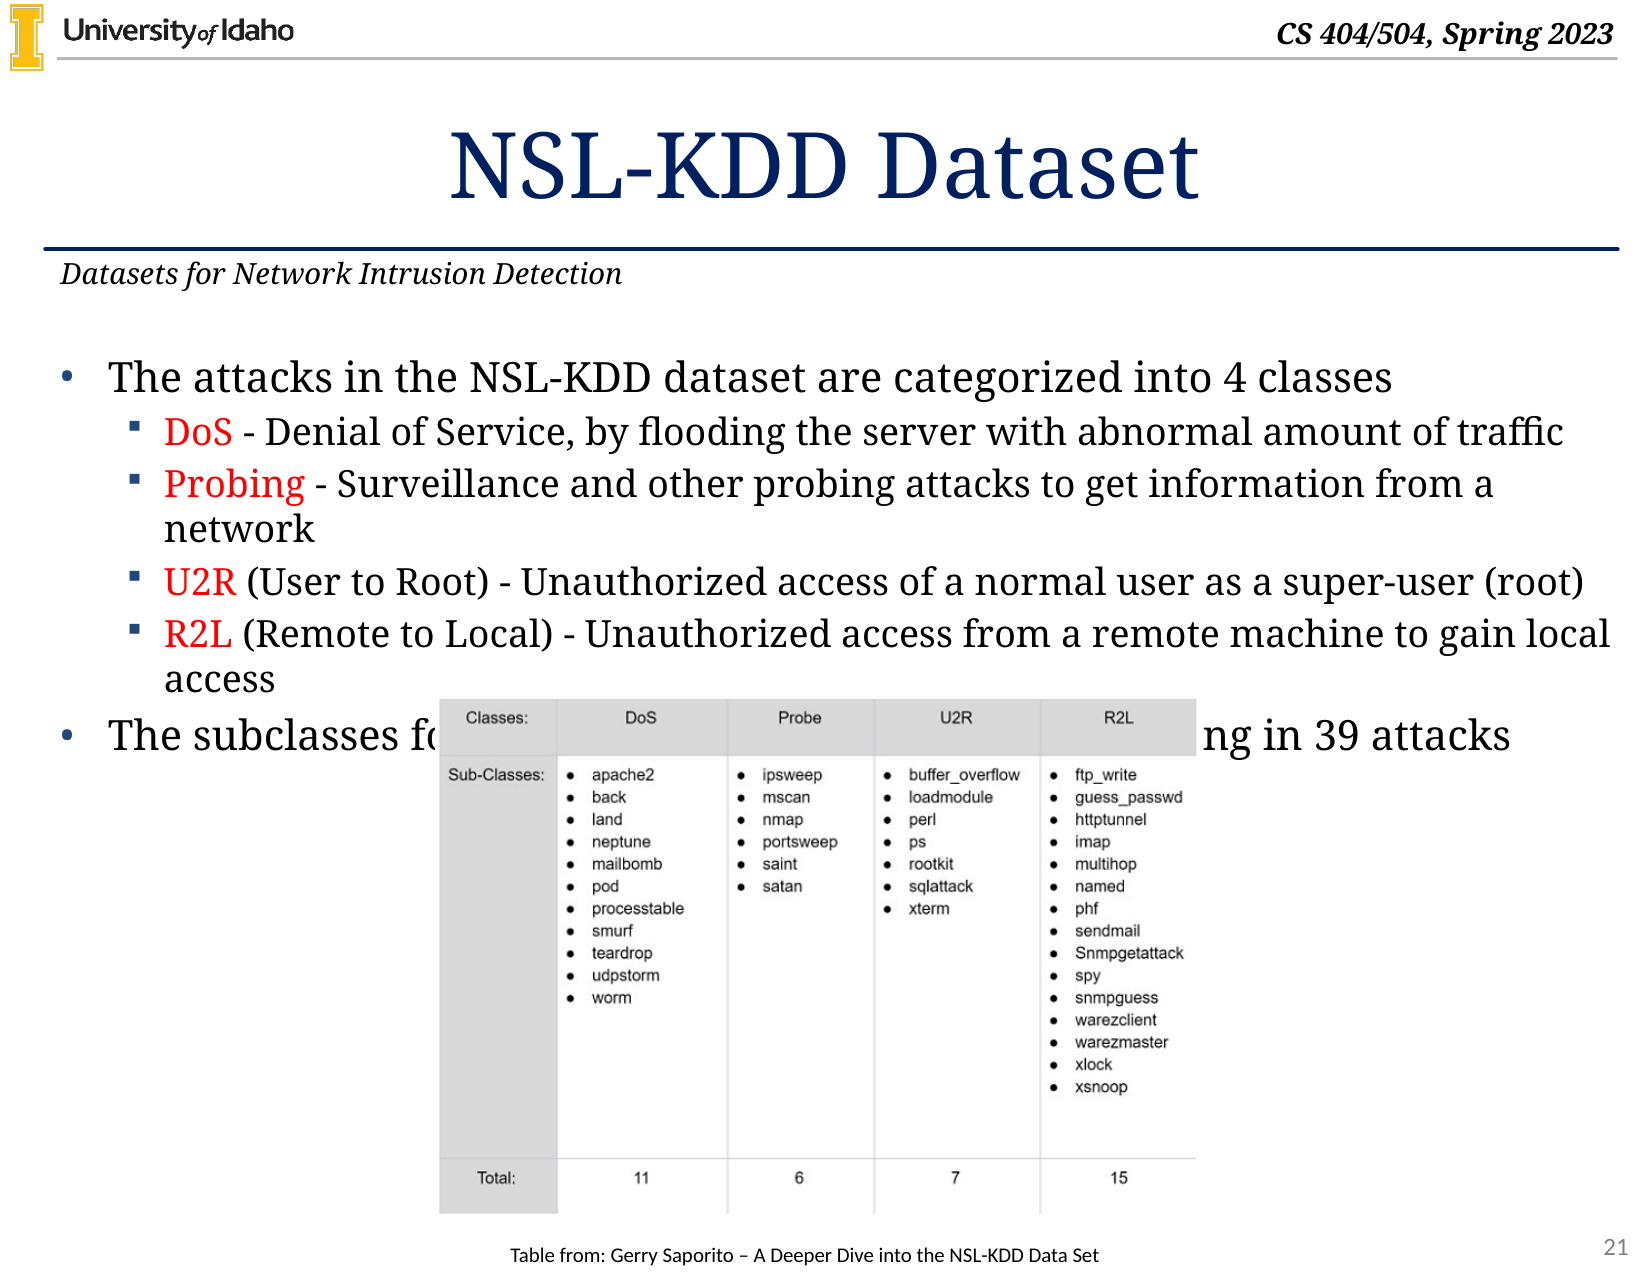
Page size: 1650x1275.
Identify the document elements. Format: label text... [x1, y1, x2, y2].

picture [57, 2, 294, 52]
list The attacks in the NSL-KDD dataset are categorized into 4 classes DoS - Denial of Service, by flooding the server with abnormal amount of traffic Probing - Surveillance and other probing attacks to get information from a network U2R (User to Root) - Unauthorized access of a normal user as a super-user (root) R2L (Remote to Local) - Unauthorized access from a remote machine to gain local access The subclasses for each attack are shown below, resulting in 39 attacks [45, 342, 1650, 1224]
list Datasets for Network Intrusion Detection [45, 247, 1062, 306]
text_box Table from: Gerry Saporito – A Deeper Dive into the NSL-KDD Data Set [187, 1234, 1428, 1275]
title NSL-KDD Dataset [0, 75, 1650, 248]
picture [9, 4, 48, 71]
picture [434, 698, 1204, 1217]
